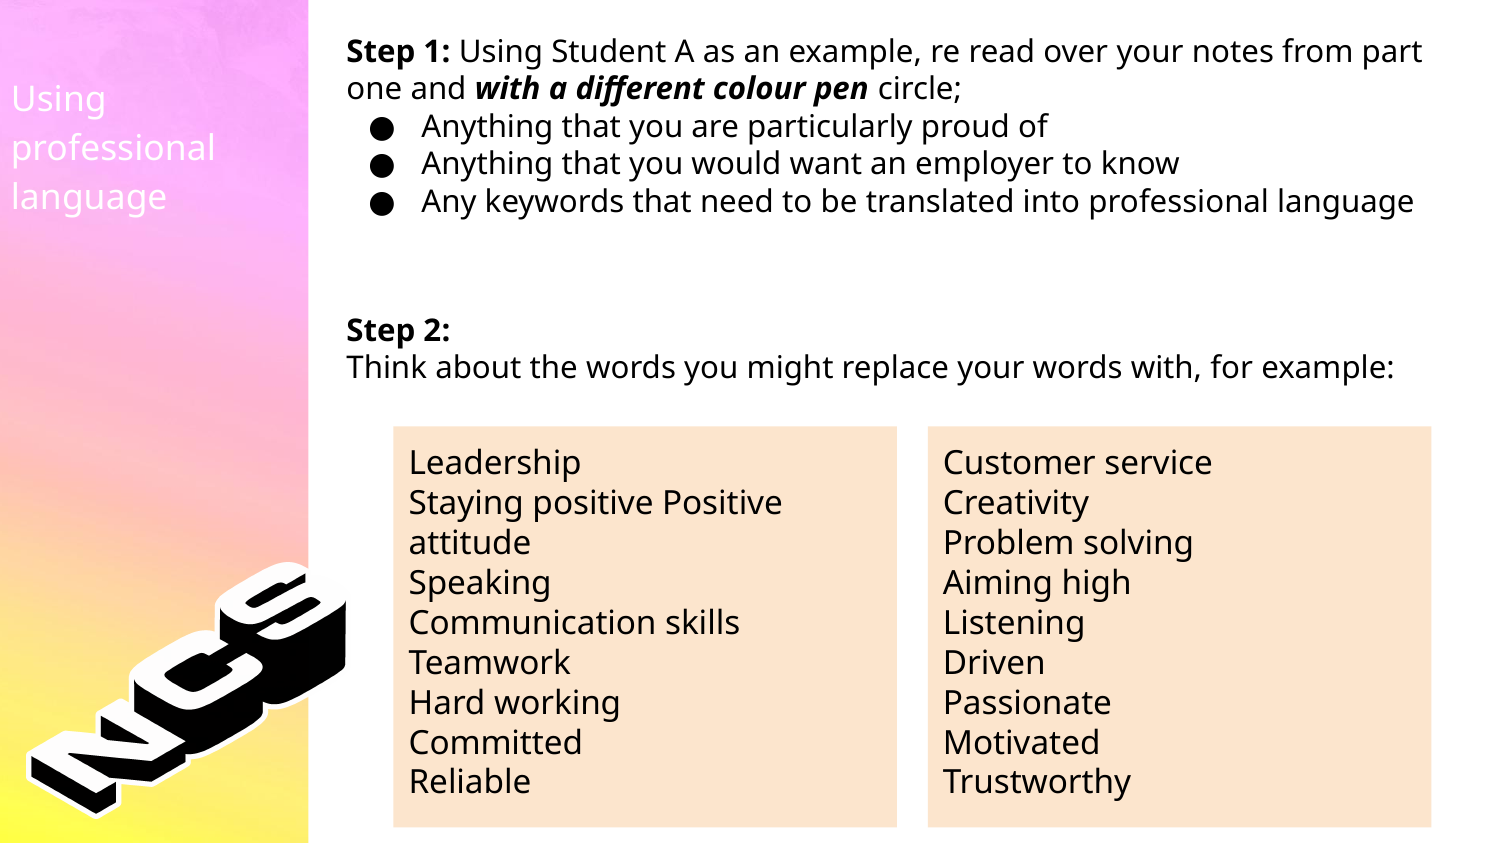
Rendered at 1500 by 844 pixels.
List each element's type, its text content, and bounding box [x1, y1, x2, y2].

text_box Customer service Creativity Problem solving Aiming high Listening Driven Passionate Motivated Trustworthy [927, 426, 1432, 828]
text_box Leadership Staying positive Positive attitude Speaking Communication skills Teamwork Hard working Committed Reliable [393, 426, 897, 828]
subtitle Using professional language [10, 69, 296, 562]
text_box Step 2: Think about the words you might replace your words with, for example: [331, 294, 1456, 441]
picture [0, 0, 351, 843]
text_box Step 1: Using Student A as an example, re read over your notes from part one and with a different colour pen circle; Anything that you are particularly proud of Anything that you would want an employer to know Any keywords that need to be translated into professional language [331, 16, 1469, 277]
